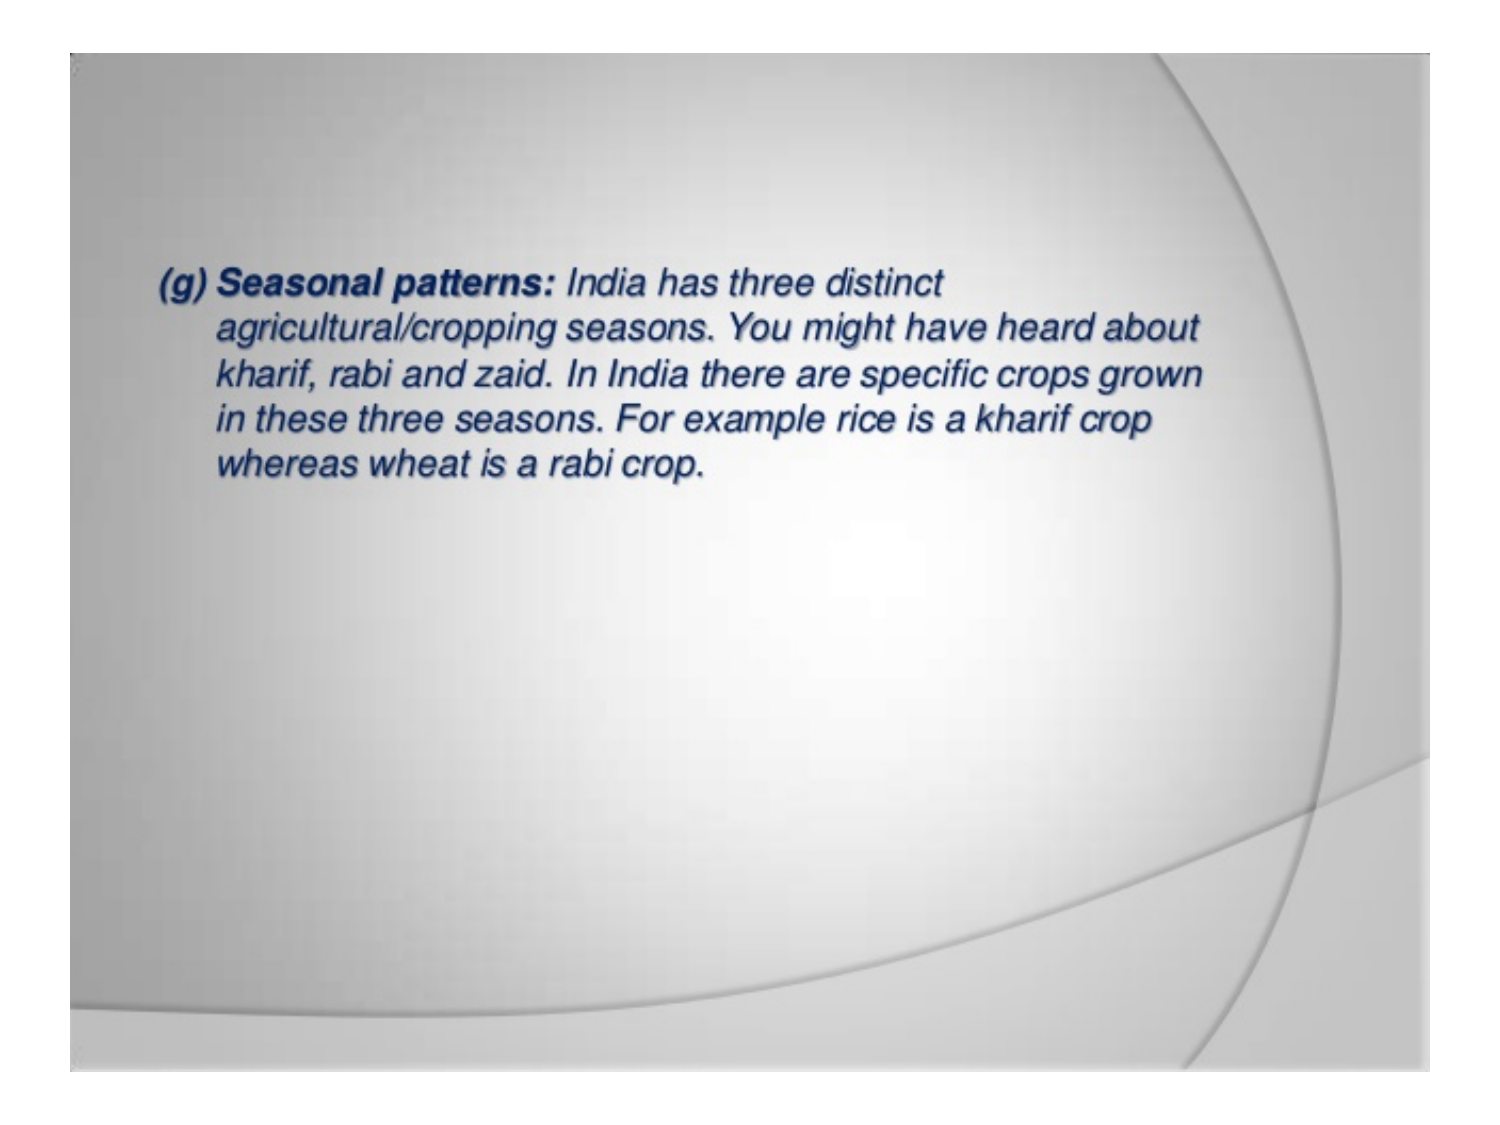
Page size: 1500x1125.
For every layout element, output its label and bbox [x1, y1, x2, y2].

picture [70, 53, 1430, 1072]
